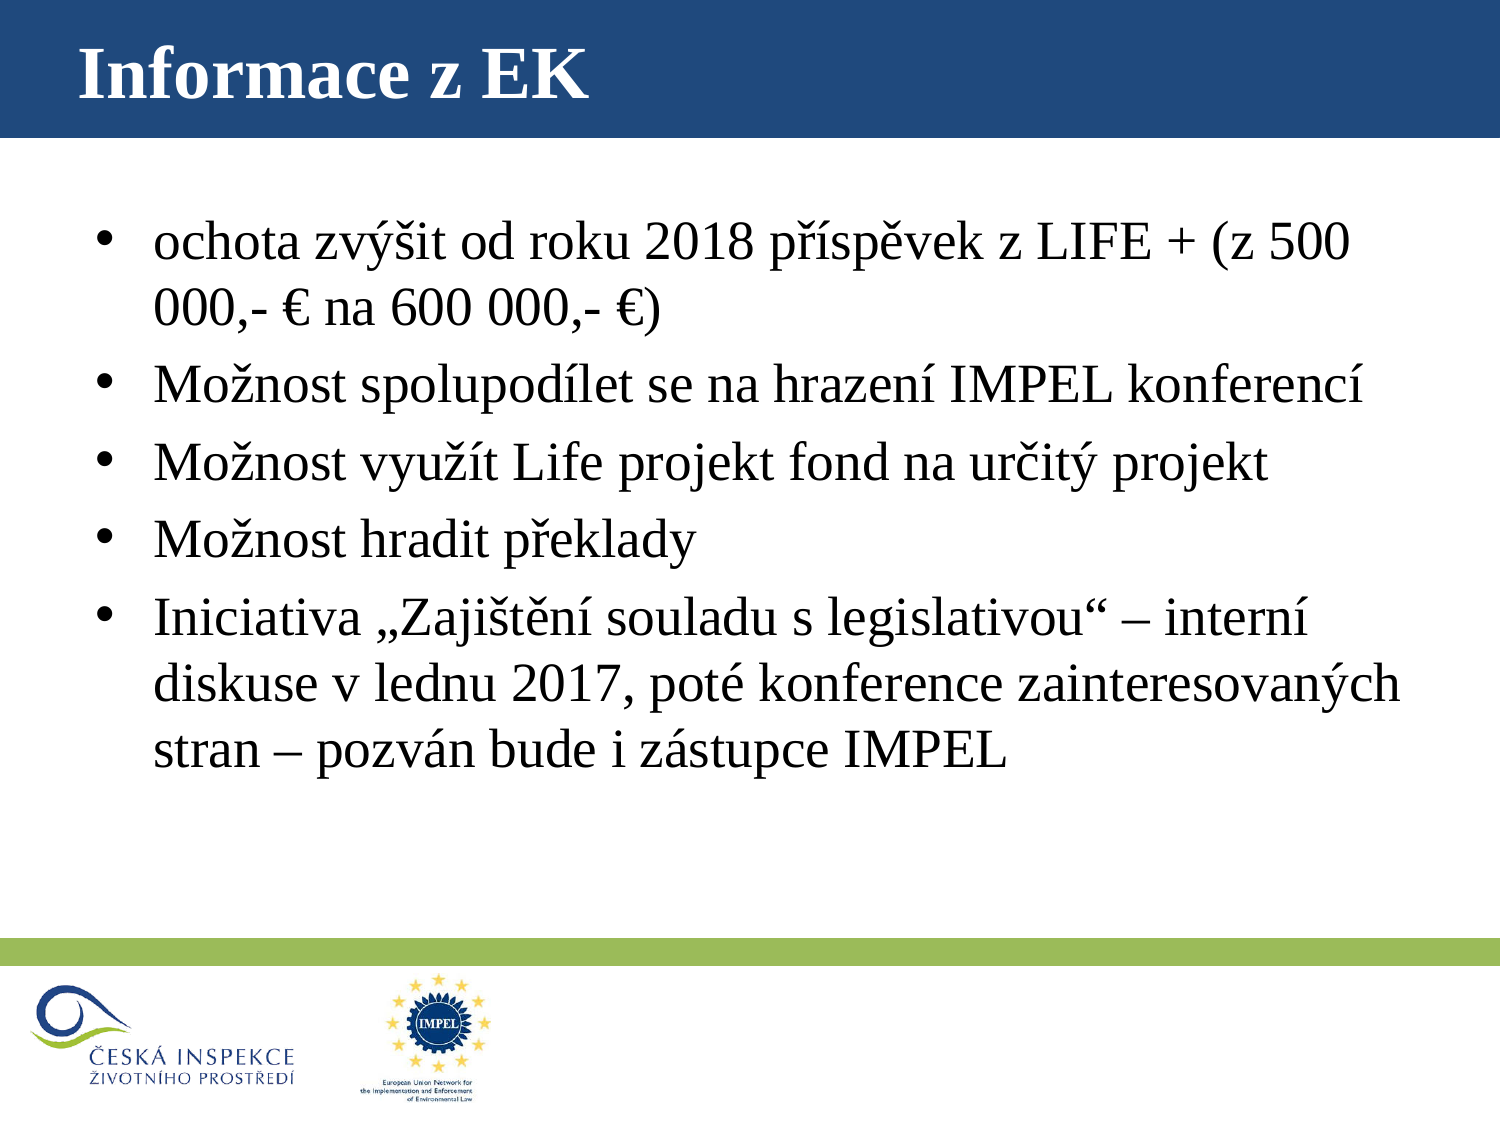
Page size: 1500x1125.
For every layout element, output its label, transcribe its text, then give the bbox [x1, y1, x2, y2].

picture [359, 973, 491, 1103]
text_box [0, 938, 1500, 966]
picture [26, 983, 301, 1094]
title Informace z EK [0, 0, 1500, 138]
list ochota zvýšit od roku 2018 příspěvek z LIFE + (z 500 000,- € na 600 000,- €) Možnost spolupodílet se na hrazení IMPEL konferencí Možnost využít Life projekt fond na určitý projekt Možnost hradit překlady Iniciativa „Zajištění souladu s legislativou“ – interní diskuse v lednu 2017, poté konference zainteresovaných stran – pozván bude i zástupce IMPEL [80, 196, 1431, 894]
